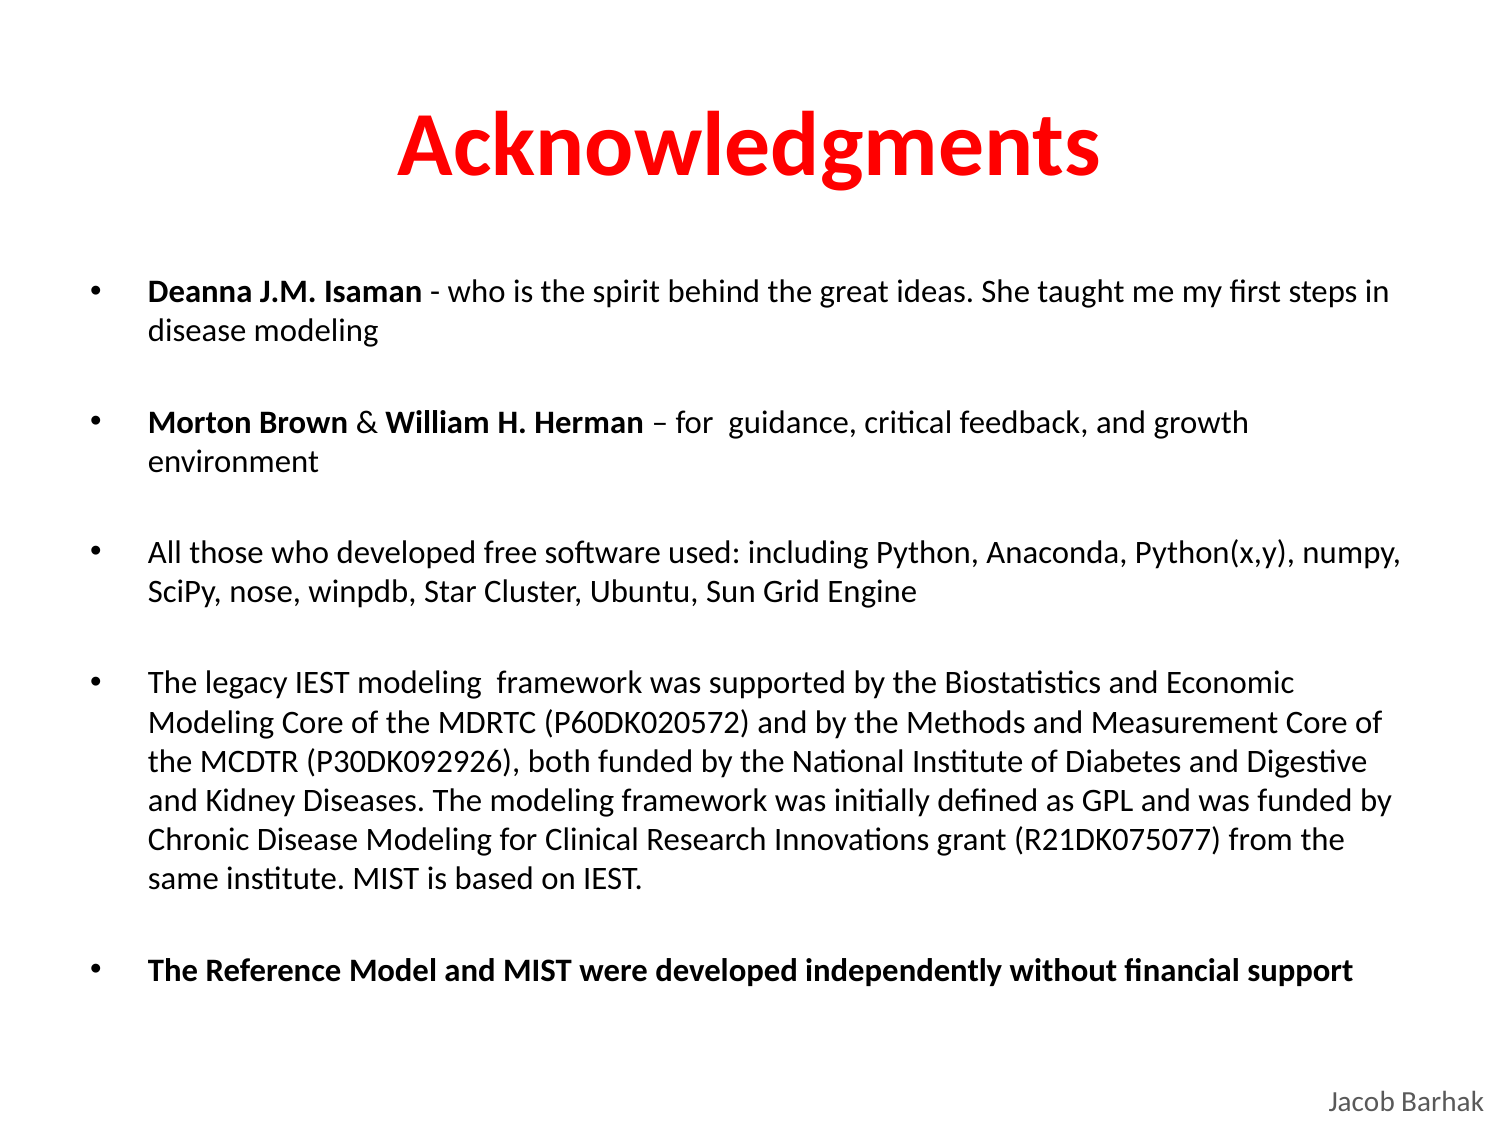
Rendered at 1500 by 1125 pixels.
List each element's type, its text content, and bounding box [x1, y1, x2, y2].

list Deanna J.M. Isaman - who is the spirit behind the great ideas. She taught me my first steps in disease modeling Morton Brown & William H. Herman – for guidance, critical feedback, and growth environment All those who developed free software used: including Python, Anaconda, Python(x,y), numpy, SciPy, nose, winpdb, Star Cluster, Ubuntu, Sun Grid Engine The legacy IEST modeling framework was supported by the Biostatistics and Economic Modeling Core of the MDRTC (P60DK020572) and by the Methods and Measurement Core of the MCDTR (P30DK092926), both funded by the National Institute of Diabetes and Digestive and Kidney Diseases. The modeling framework was initially defined as GPL and was funded by Chronic Disease Modeling for Clinical Research Innovations grant (R21DK075077) from the same institute. MIST is based on IEST. The Reference Model and MIST were developed independently without financial support [75, 262, 1425, 1005]
title Acknowledgments [75, 45, 1425, 233]
